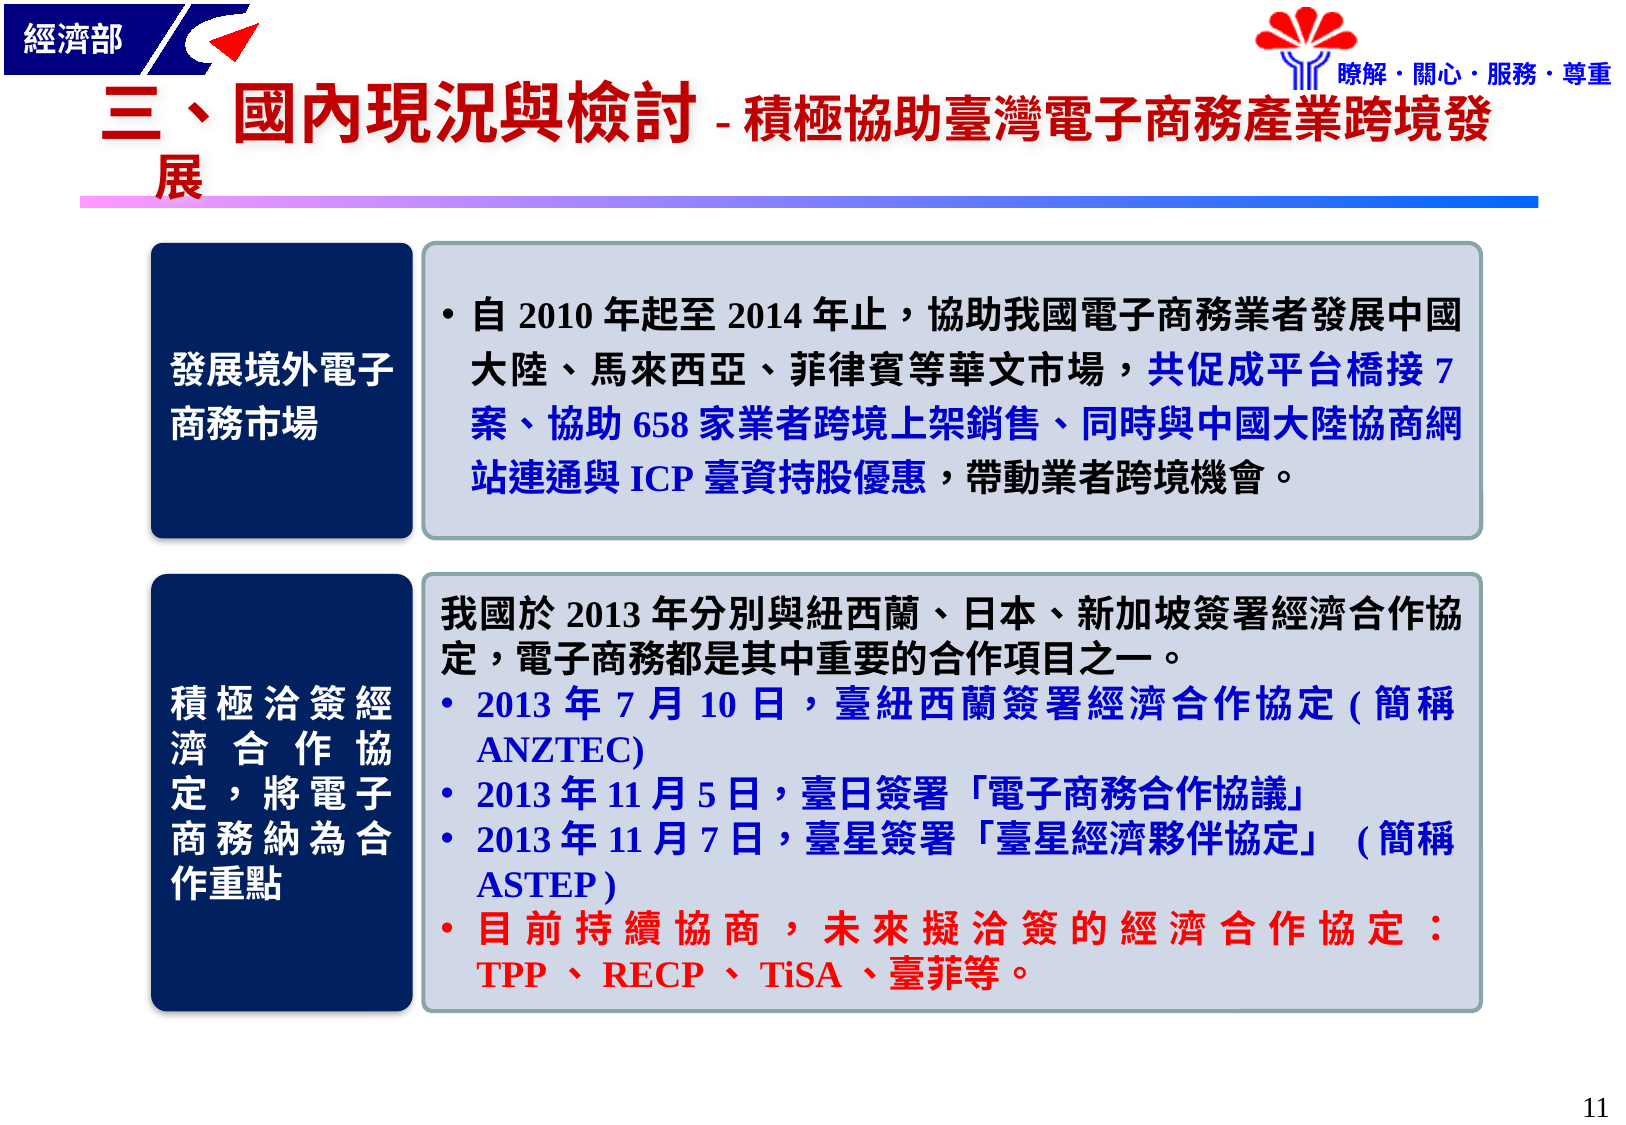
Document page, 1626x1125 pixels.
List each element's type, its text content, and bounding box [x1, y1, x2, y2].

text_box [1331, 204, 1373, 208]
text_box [1073, 203, 1134, 208]
slide_number 10 [1245, 1080, 1625, 1124]
text_box Amazon營業額為阿里巴巴9倍 [1245, 203, 1367, 208]
title 三、國內現況與檢討-積極協助臺灣電子商務產業跨境發展 [83, 89, 1546, 197]
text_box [150, 242, 1482, 1012]
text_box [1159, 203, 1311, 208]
picture [1255, 7, 1358, 87]
